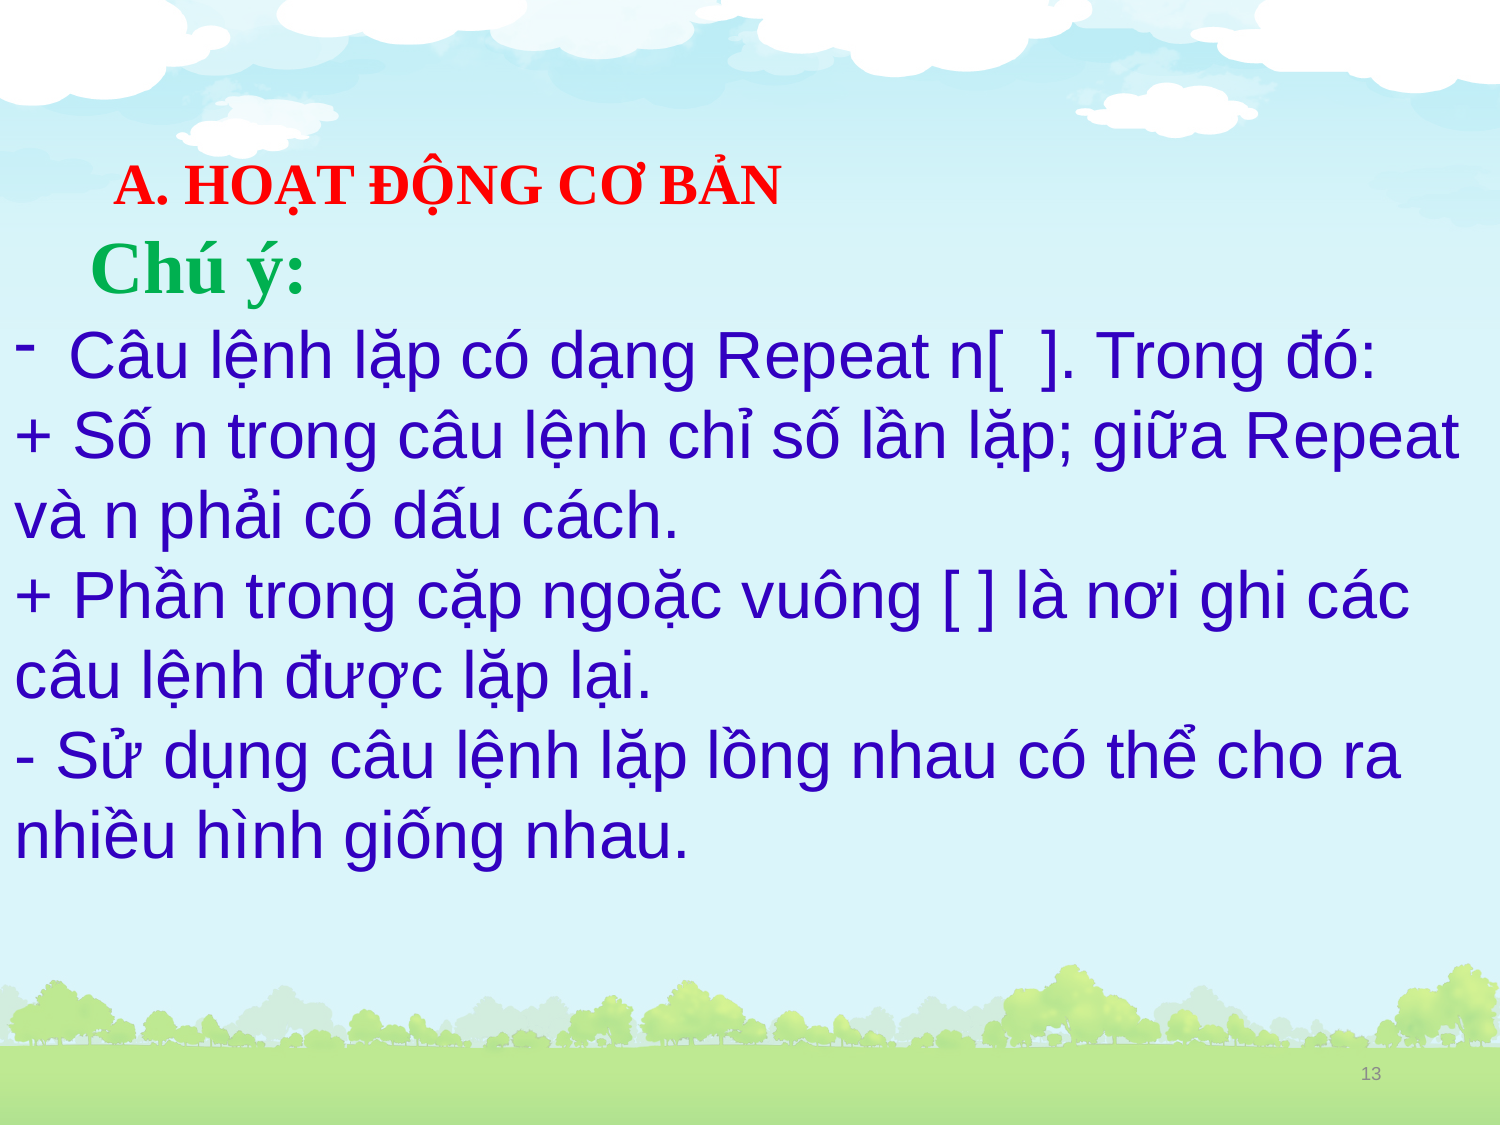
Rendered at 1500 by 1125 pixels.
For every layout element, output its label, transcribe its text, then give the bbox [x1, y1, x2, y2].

text_box A. HoẠT ĐỘNG CƠ BẢN [97, 139, 798, 225]
text_box Chú ý: [75, 210, 1482, 316]
text_box Câu lệnh lặp có dạng Repeat n[ ]. Trong đó: + Số n trong câu lệnh chỉ số lần lặp; giữa Repeat và n phải có dấu cách. + Phần trong cặp ngoặc vuông [ ] là nơi ghi các câu lệnh được lặp lại. - Sử dụng câu lệnh lặp lồng nhau có thể cho ra nhiều hình giống nhau. [0, 304, 1479, 880]
slide_number 13 [1059, 1042, 1397, 1103]
